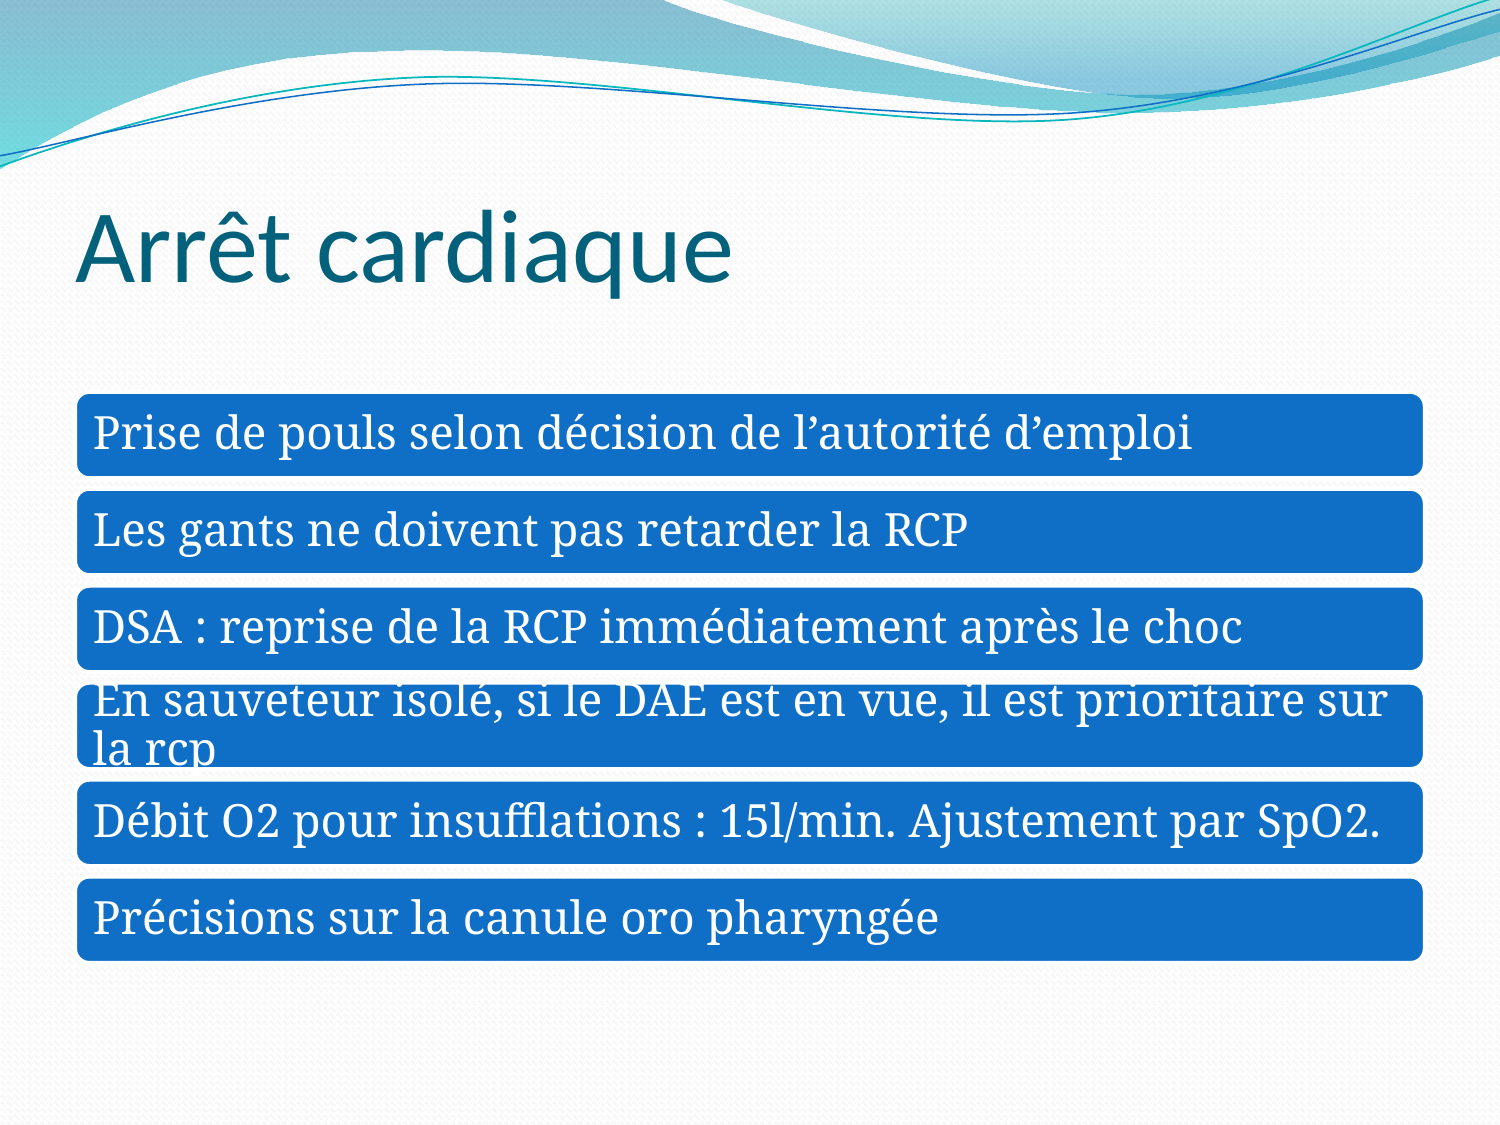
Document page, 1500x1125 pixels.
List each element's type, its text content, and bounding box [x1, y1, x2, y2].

title Arrêt cardiaque [75, 115, 1425, 303]
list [74, 317, 1426, 1038]
